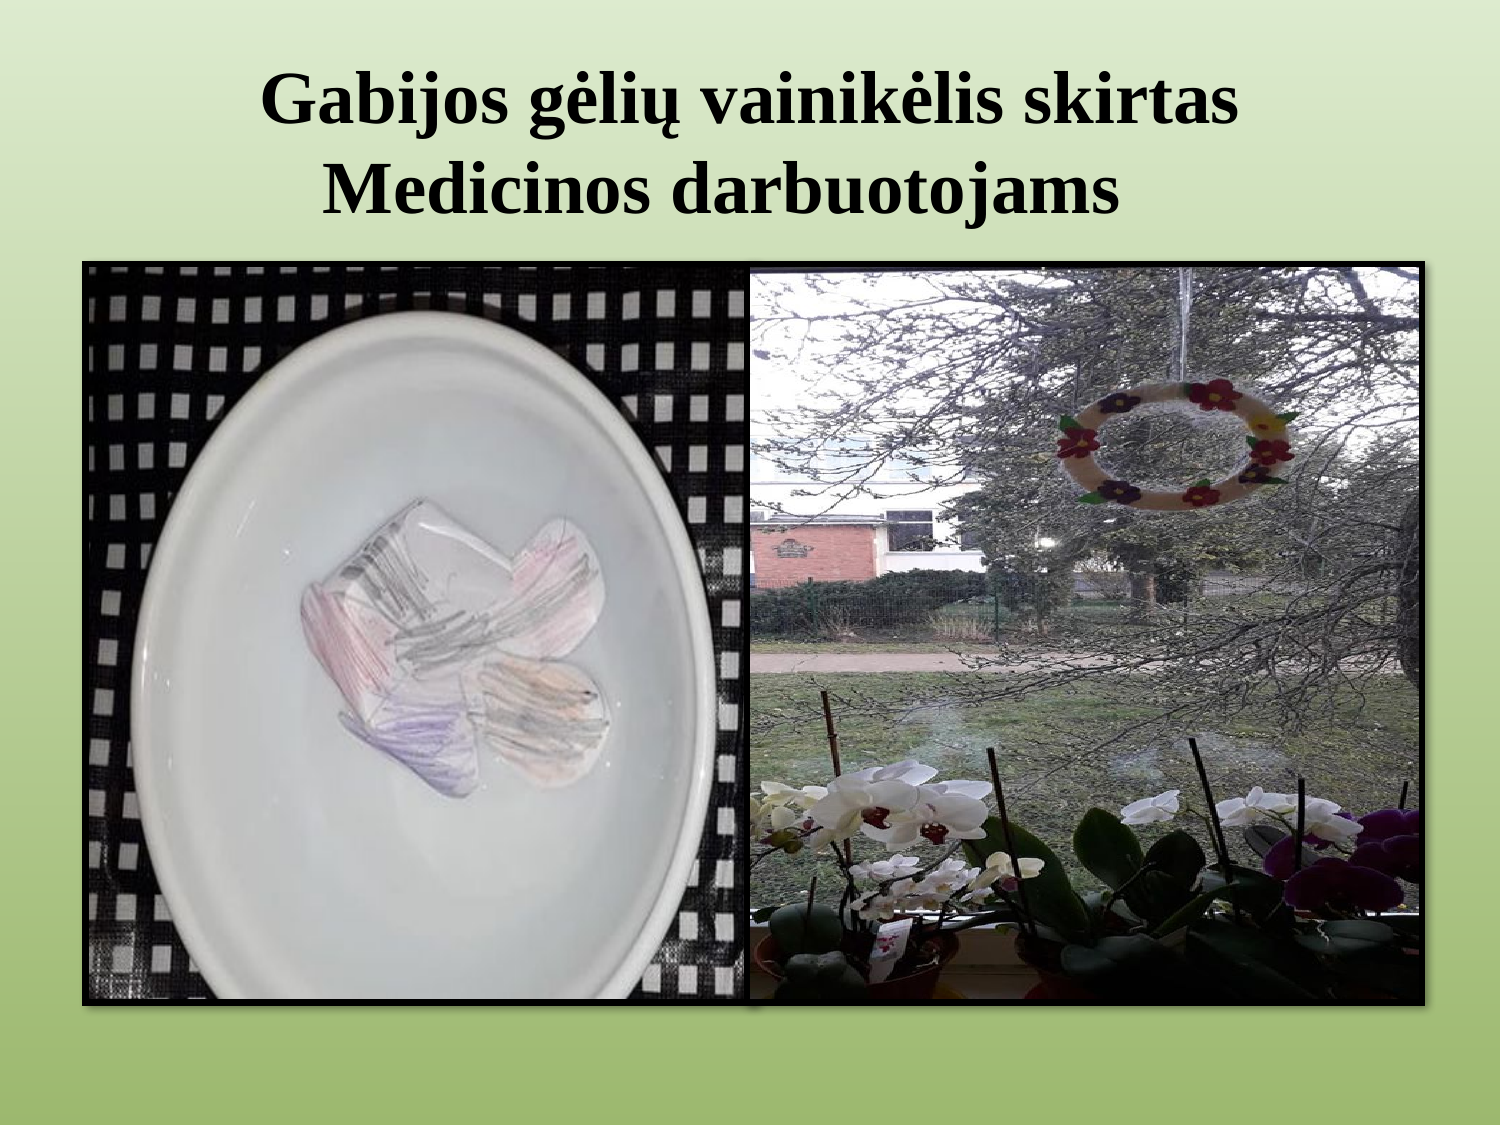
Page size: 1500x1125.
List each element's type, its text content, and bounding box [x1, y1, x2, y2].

picture [88, 266, 1420, 1000]
title Gabijos gėlių vainikėlis skirtas Medicinos darbuotojams [75, 45, 1425, 233]
